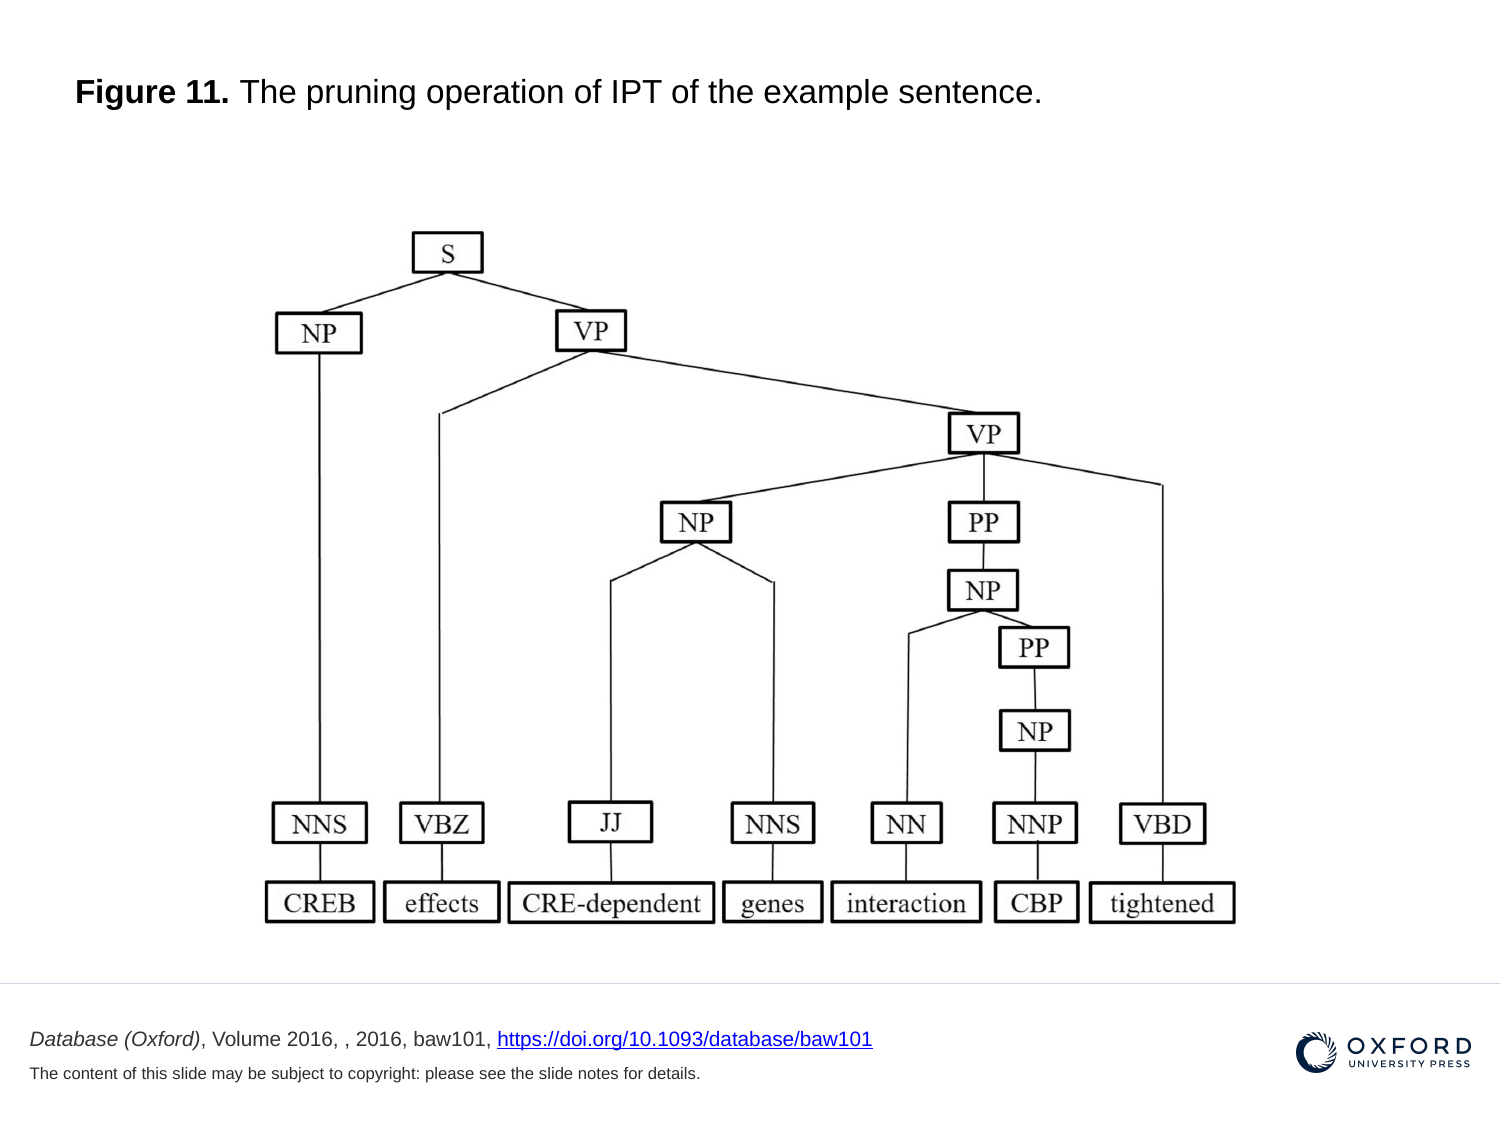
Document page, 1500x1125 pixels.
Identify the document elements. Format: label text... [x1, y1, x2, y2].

picture [262, 224, 1238, 928]
title Figure 11. The pruning operation of IPT of the example sentence. [75, 69, 1078, 171]
footer Database (Oxford), Volume 2016, , 2016, baw101, https://doi.org/10.1093/database/baw101 The content of this slide may be subject to copyright: please see the slide notes for details. [0, 983, 1260, 1125]
picture [1296, 1032, 1471, 1073]
